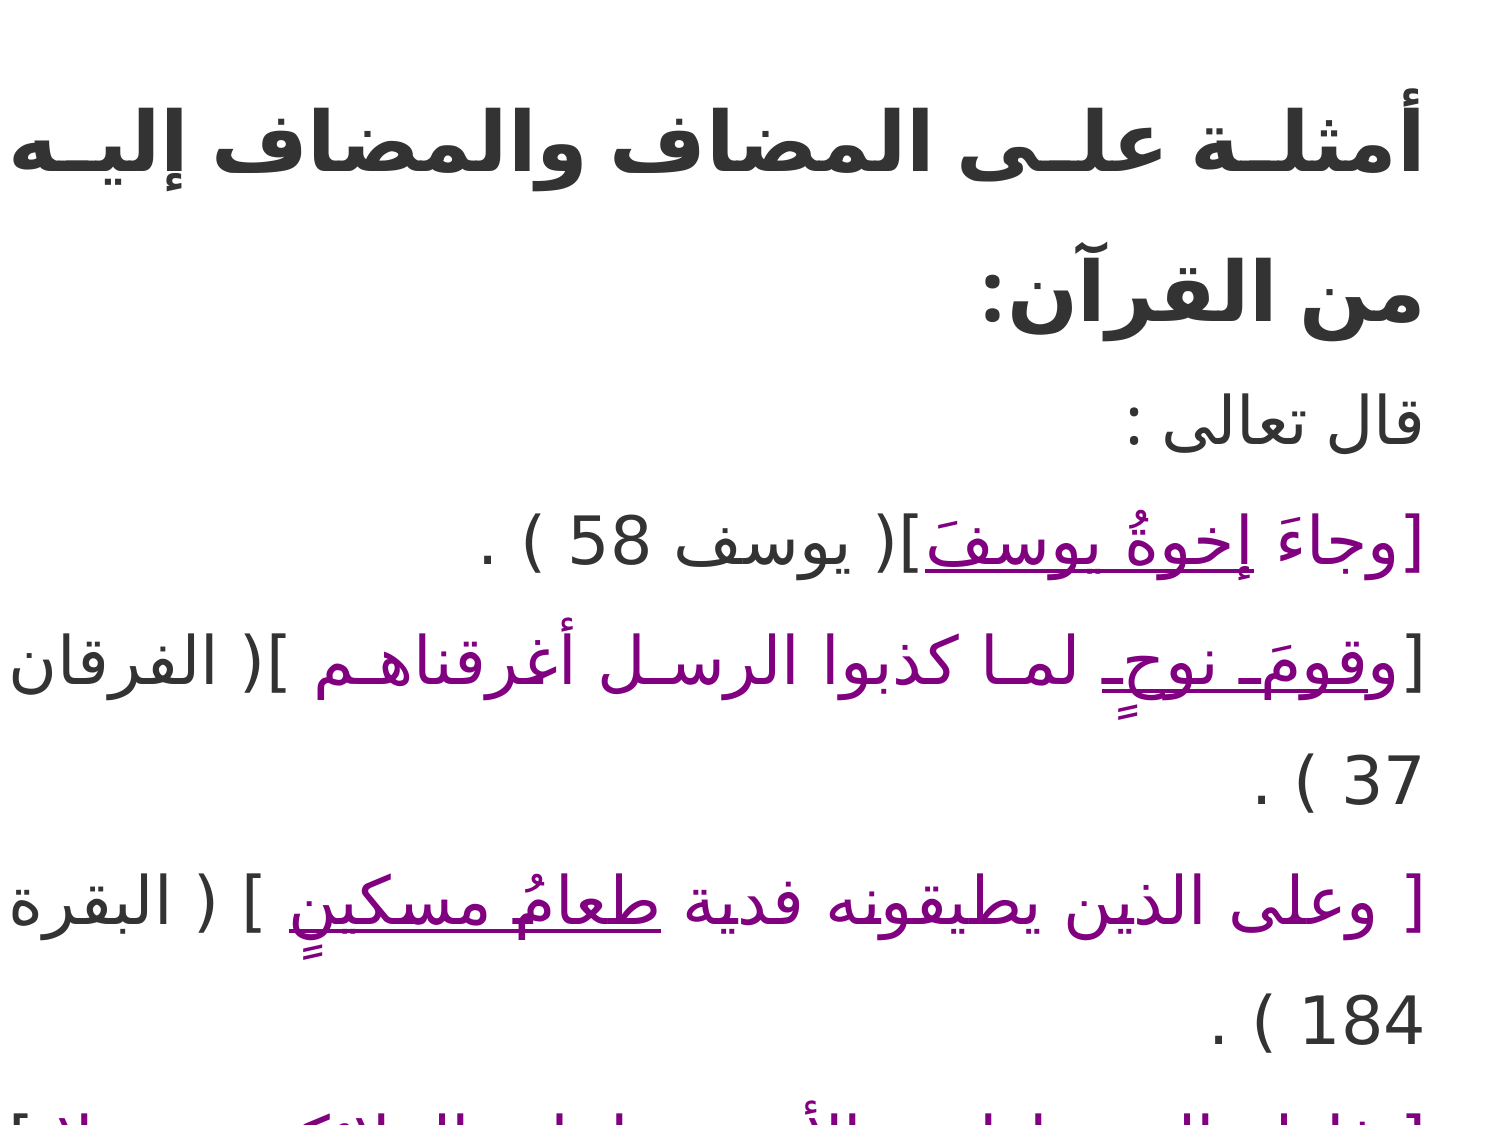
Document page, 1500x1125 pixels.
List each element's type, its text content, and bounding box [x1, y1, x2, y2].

text_box أمثلة على المضاف والمضاف إليه من القرآن: قال تعالى : [وجاءَ إخوةُ يوسفَ]( يوسف 58 ) . [وقومَ نوحٍ لما كذبوا الرسل أغرقناهم ]( الفرقان 37 ) . [ وعلى الذين يطيقونه فدية طعامُ مسكينٍ ] ( البقرة 184 ) . [ فاطرِ السماوات والأرض جاعلِ الملائكة رسلا ] (فاطر 1). [لقد نصركم الله في مواطنَ كثيرةٍ ويومَ حنينٍ]‘ ( التوبة 25 ) . –[ اعلموا أنّ الله شديدُ العقابِ ] ( المائدة 98 ) . –[ إنّ قرآنَ الفجرِ كان مشهودا] ( الإسراء 78 ) . [0, 30, 1441, 1125]
